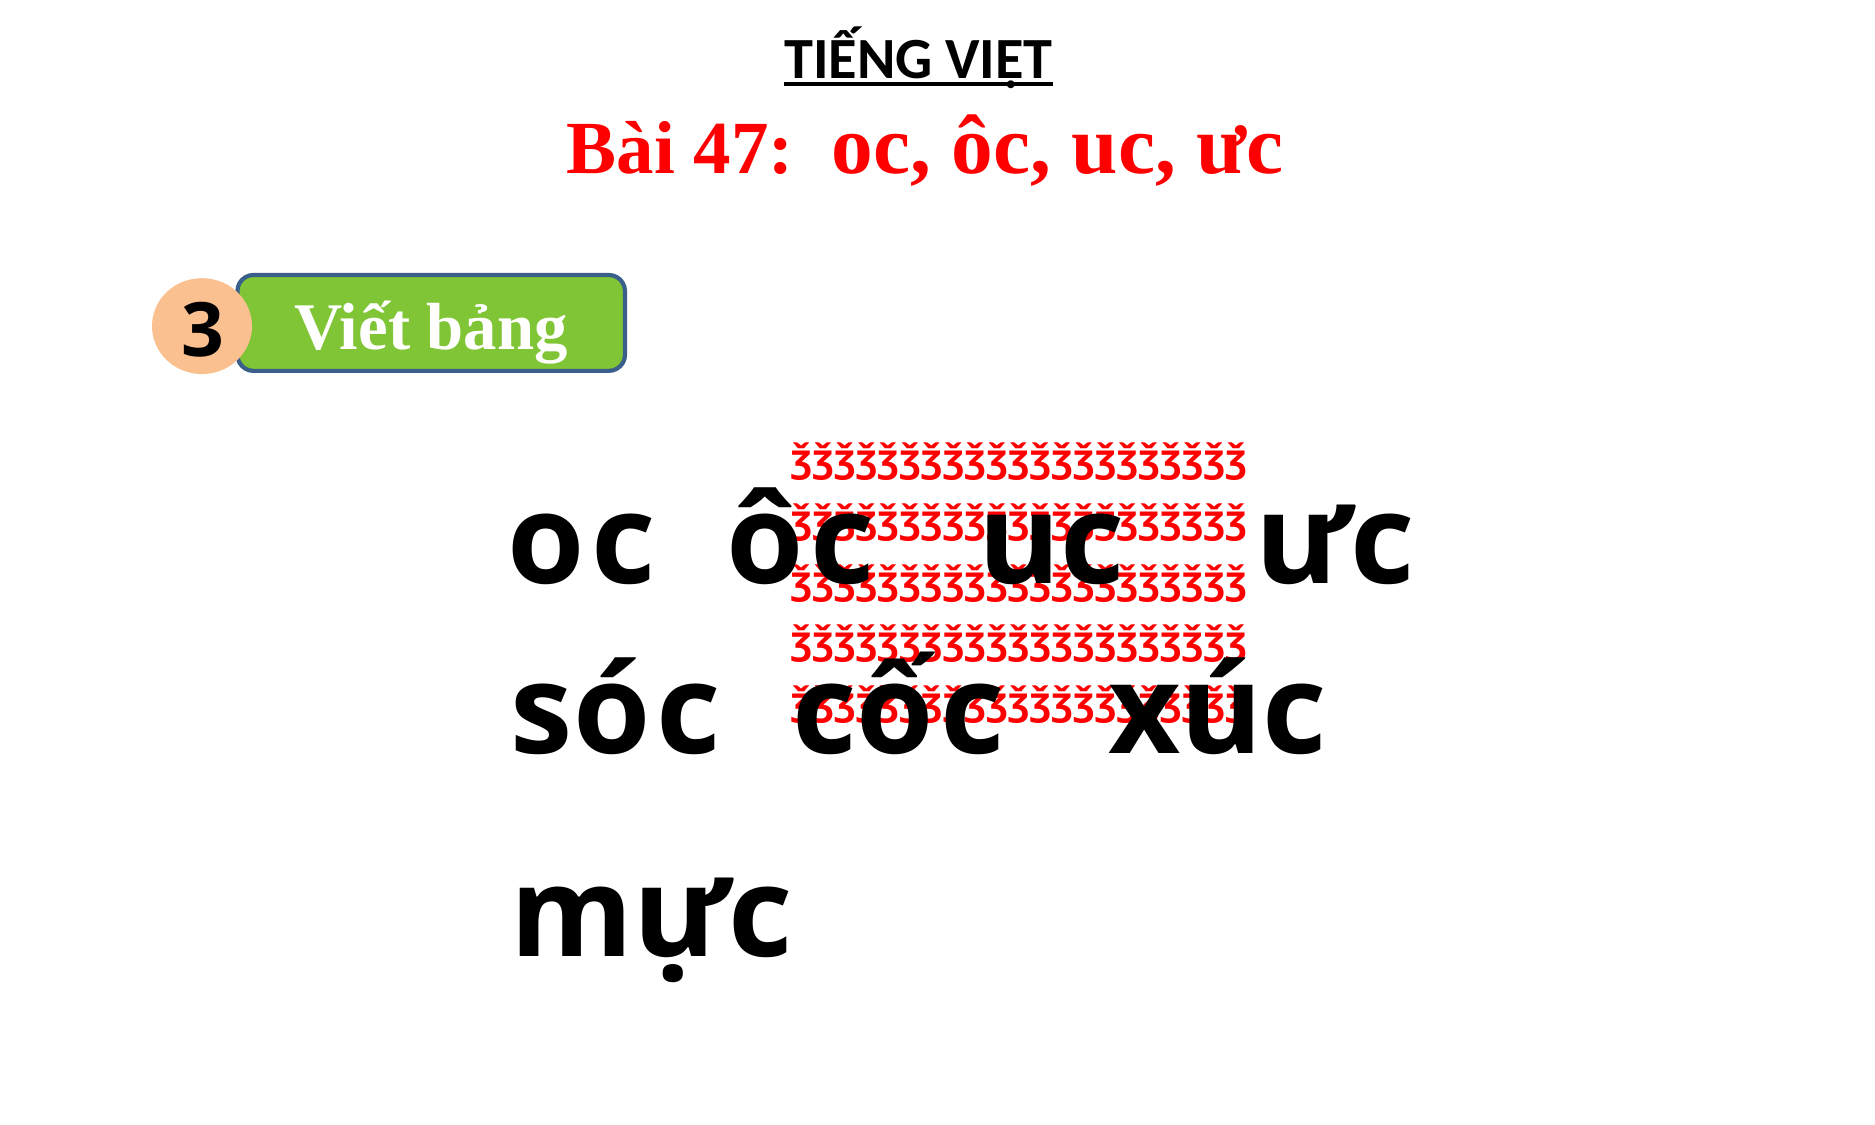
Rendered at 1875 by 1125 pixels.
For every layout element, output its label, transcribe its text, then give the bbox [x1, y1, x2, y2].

text_box oc ôc uc ưc [491, 396, 1589, 509]
text_box TIẾNG VIỆT Bài 47: oc, ôc, uc, ưc [512, 12, 1325, 198]
text_box 3 [149, 276, 255, 377]
text_box sóc cốc xúc mực [494, 567, 1702, 680]
text_box Viết bảng [235, 272, 628, 373]
text_box ǯǯǯǯǯǯǯǯǯǯǯǯǯǯǯǯǯǯǯǯǯ ǯǯǯǯǯǯǯǯǯǯǯǯǯǯǯǯǯǯǯǯǯ ǯǯǯǯǯǯǯǯǯǯǯǯǯǯǯǯǯǯǯǯǯ ǯǯǯǯǯǯǯǯǯǯǯǯǯǯǯǯǯǯǯǯǯ ǯǯǯǯǯǯǯǯǯǯǯǯǯǯǯǯǯǯǯǯǯ [237, 399, 1800, 725]
